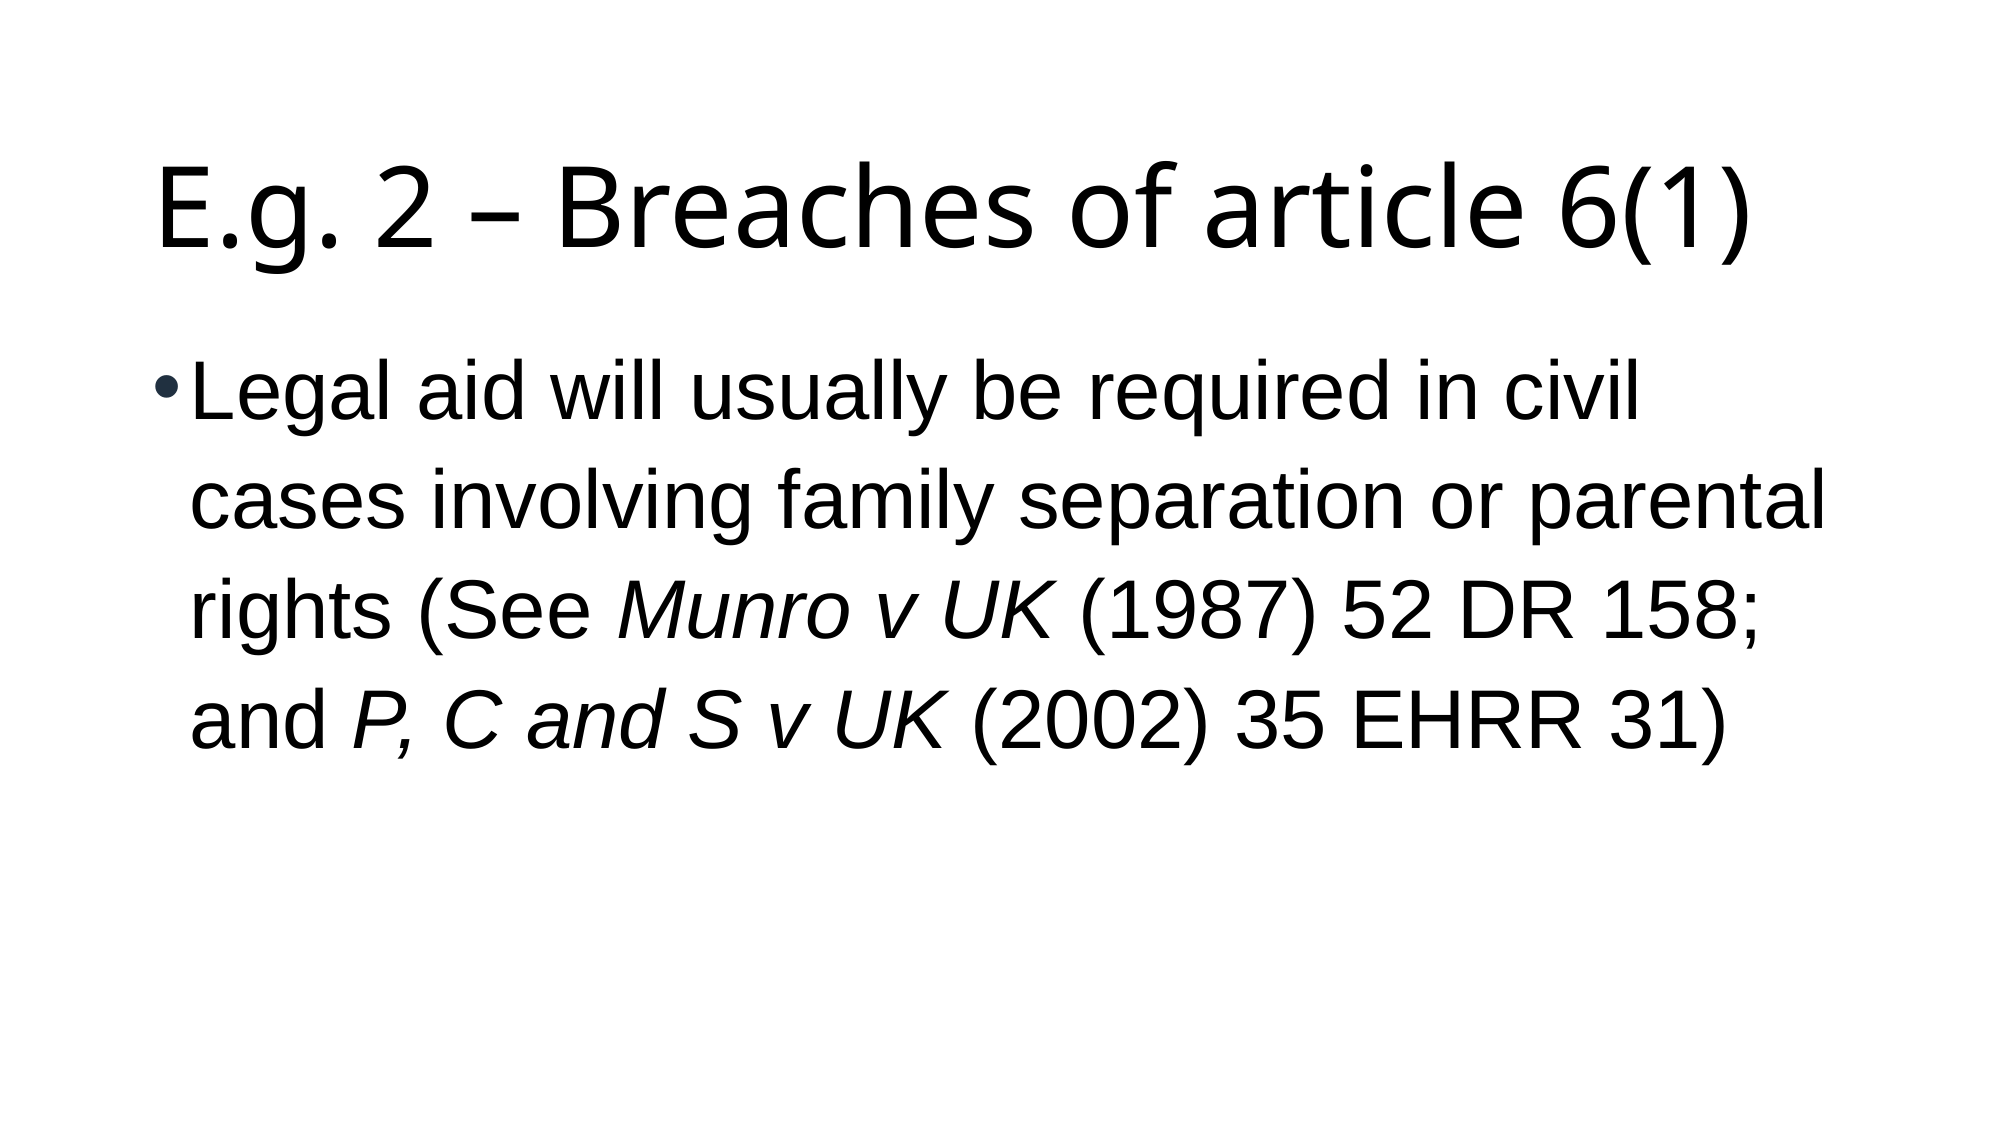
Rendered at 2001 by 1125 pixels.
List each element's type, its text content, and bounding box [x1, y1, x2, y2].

list Legal aid will usually be required in civil cases involving family separation or parental rights (See Munro v UK (1987) 52 DR 158; and P, C and S v UK (2002) 35 EHRR 31) [137, 318, 1863, 1014]
title E.g. 2 – Breaches of article 6(1) [137, 59, 1863, 278]
